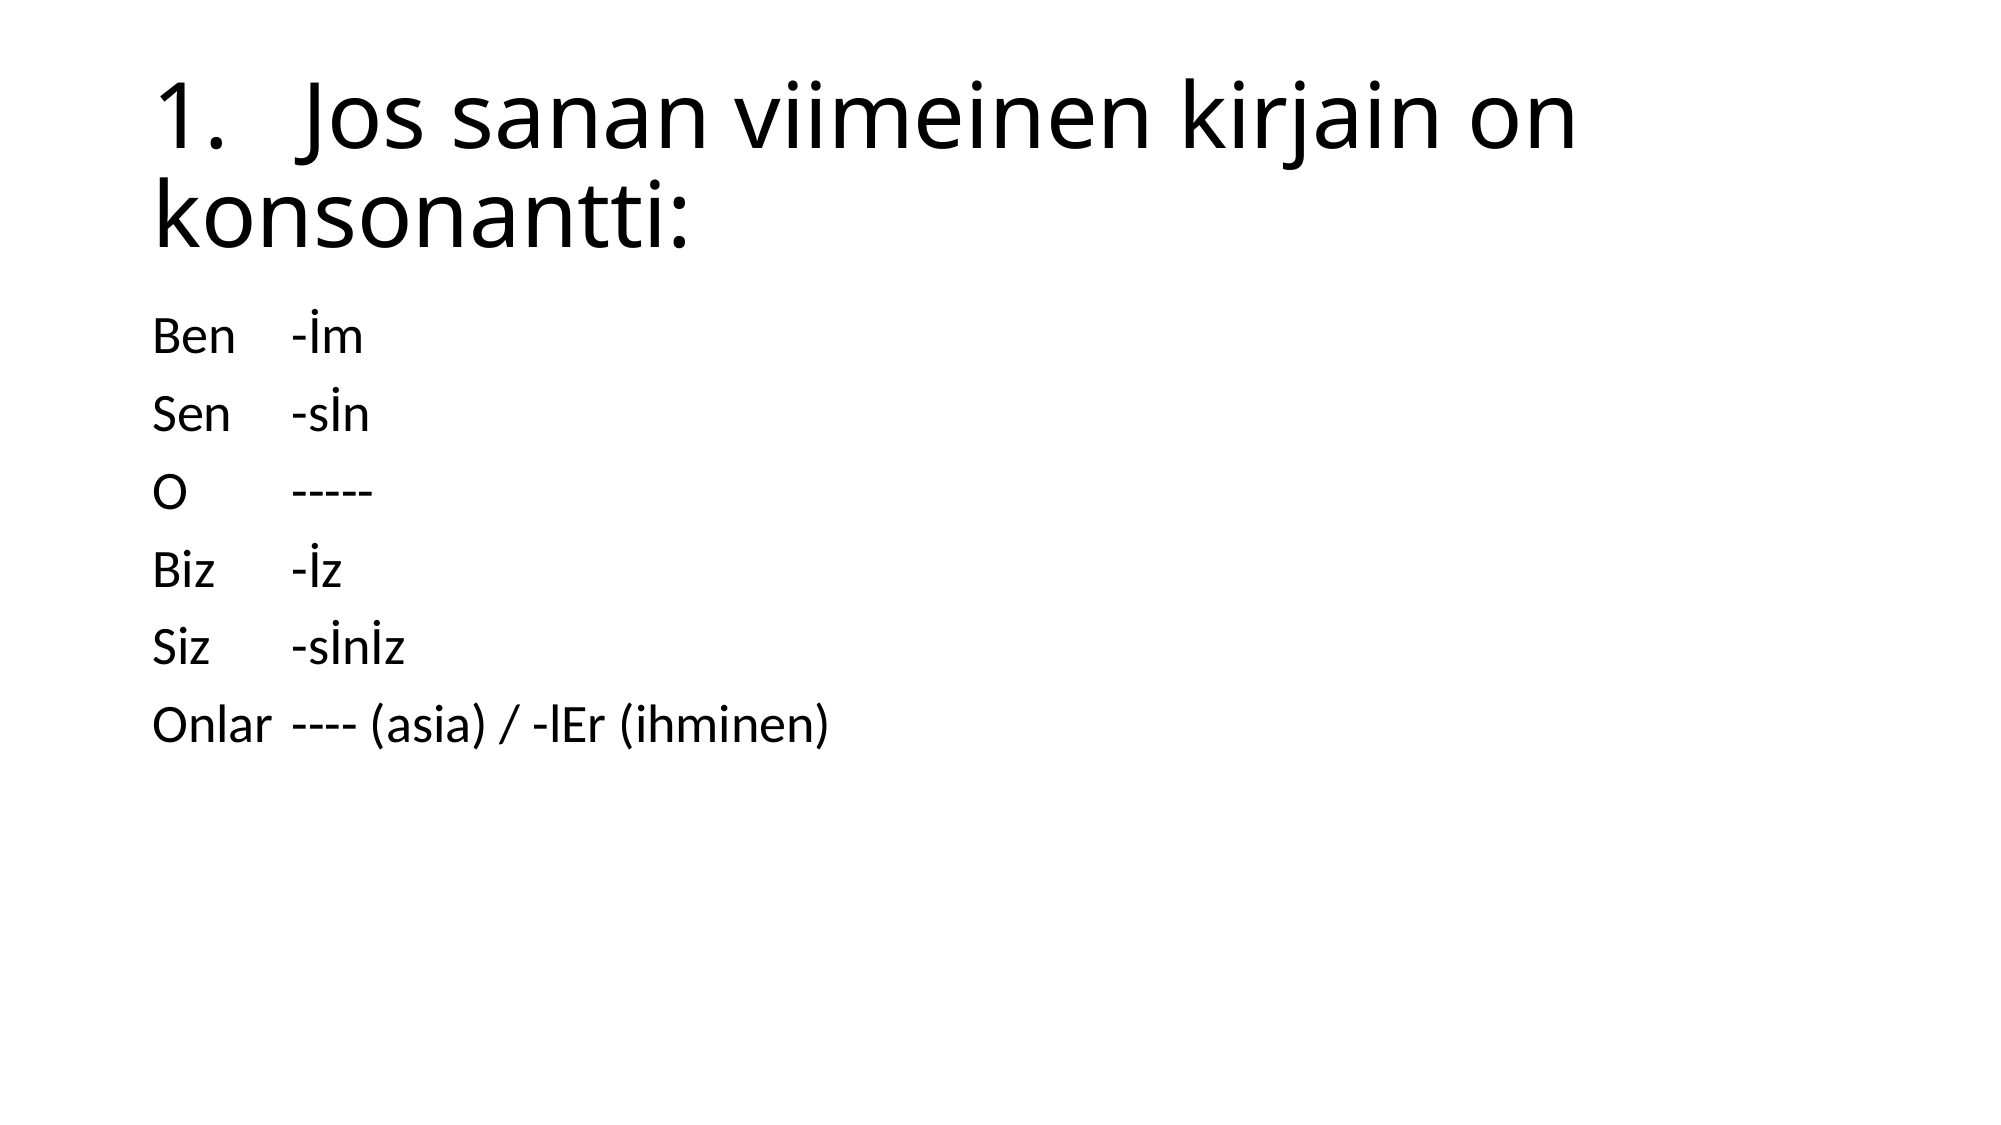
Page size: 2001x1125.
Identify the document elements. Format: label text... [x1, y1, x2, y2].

title 1. Jos sanan viimeinen kirjain on konsonantti: [137, 59, 1863, 278]
list Ben -İm Sen -sİn O ----- Biz -İz Siz -sİnİz Onlar ---- (asia) / -lEr (ihminen) [137, 299, 1068, 1014]
